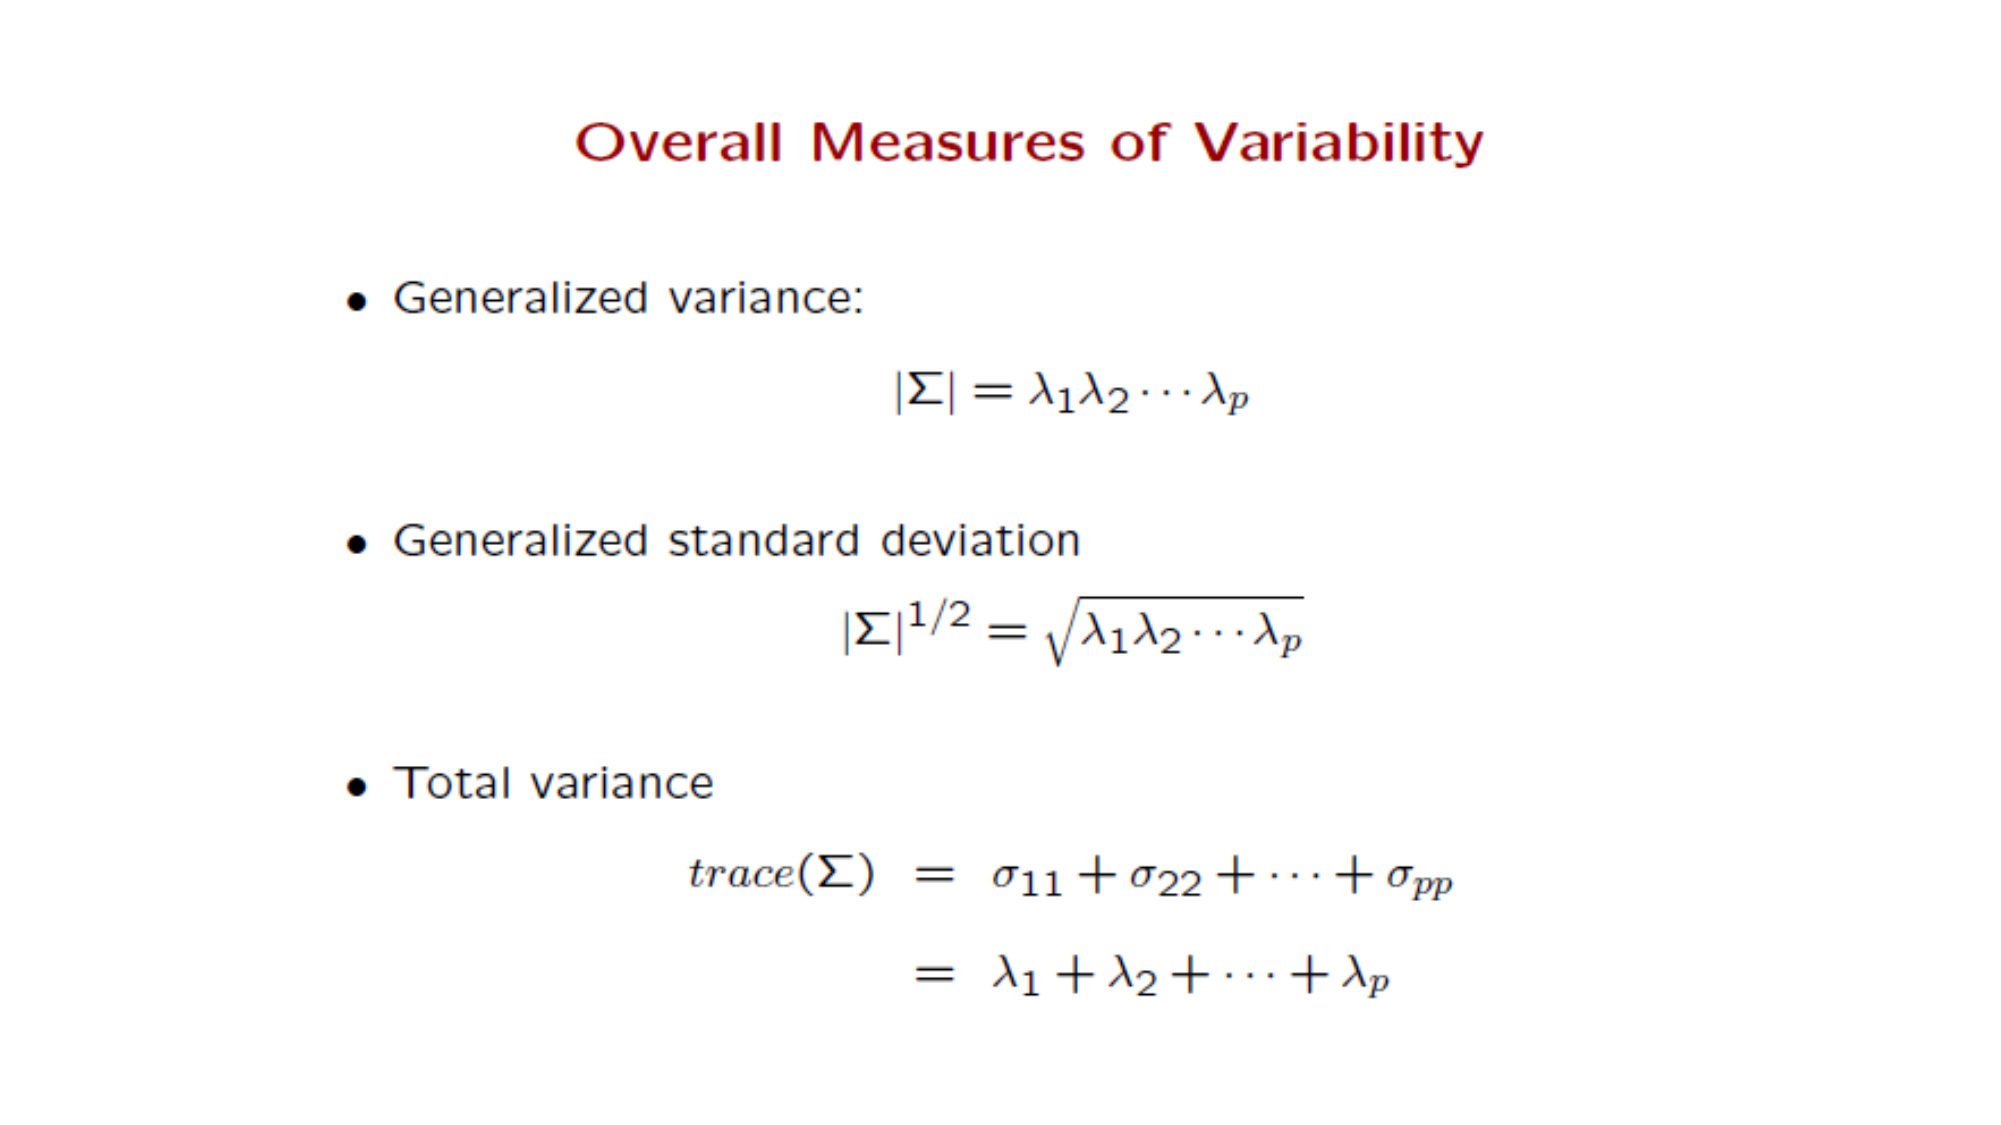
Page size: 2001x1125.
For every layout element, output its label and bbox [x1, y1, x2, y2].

picture [239, 71, 1738, 1051]
